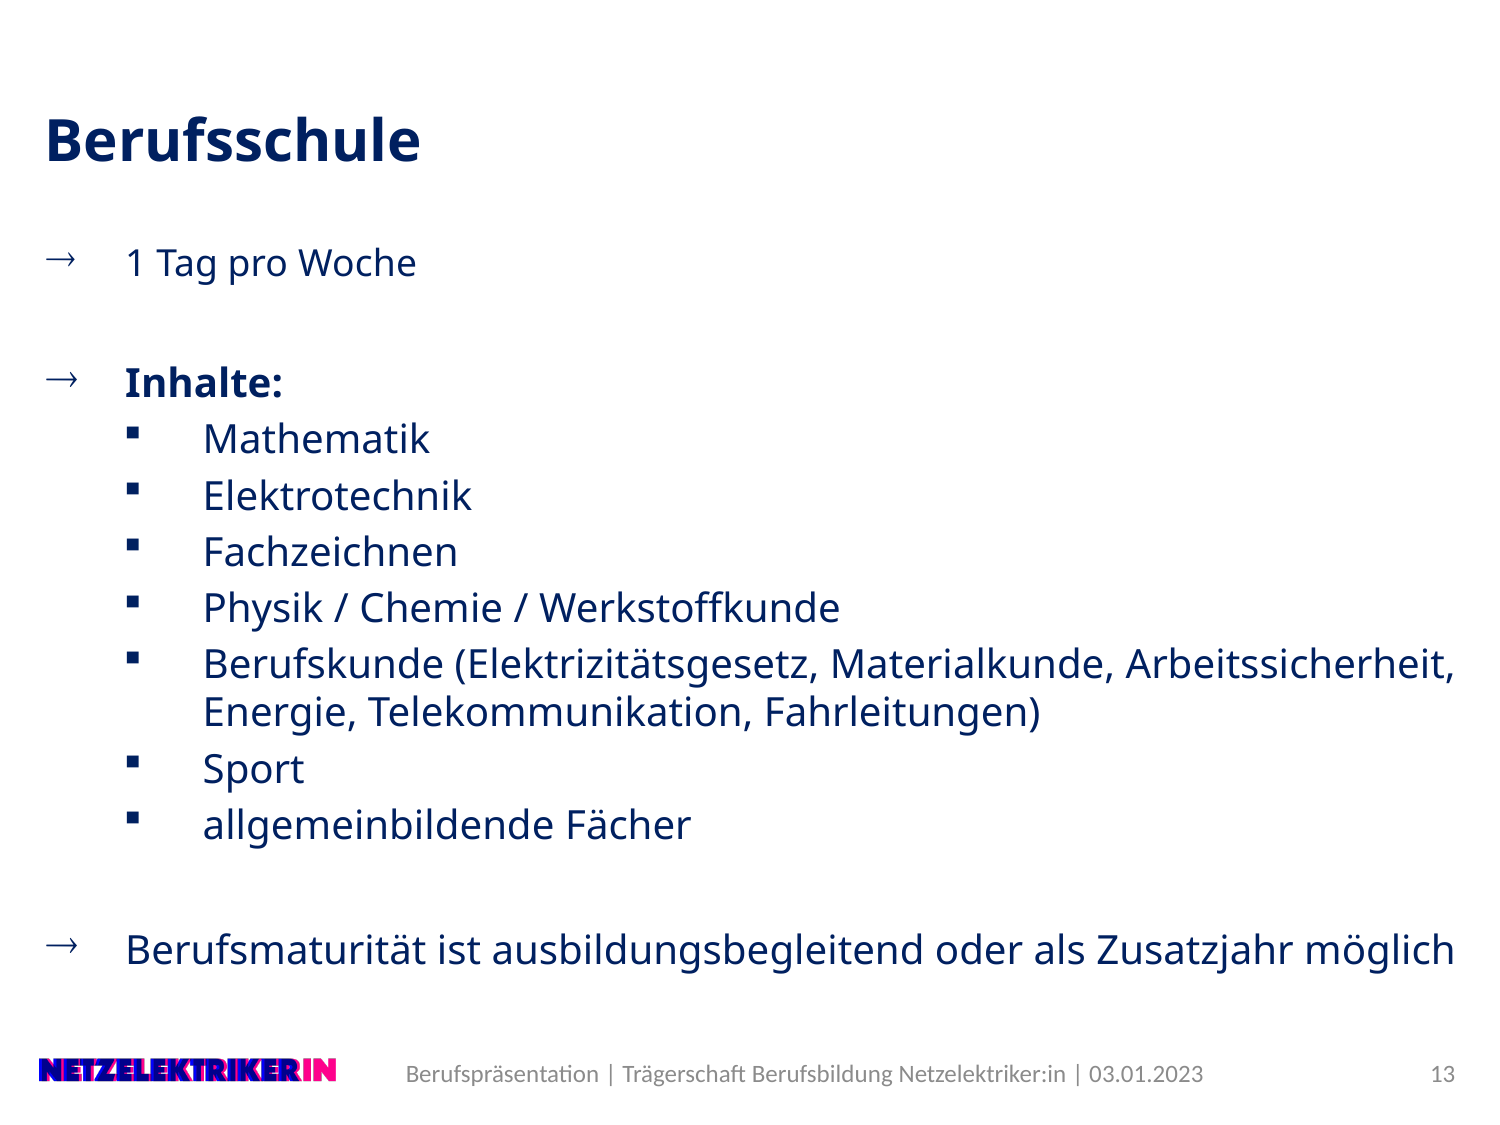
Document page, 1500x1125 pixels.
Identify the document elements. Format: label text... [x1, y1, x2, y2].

slide_number 13 [1316, 1042, 1471, 1103]
title Berufsschule [29, 45, 1471, 232]
list 1 Tag pro Woche Inhalte: Mathematik Elektrotechnik Fachzeichnen Physik / Chemie / Werkstoffkunde Berufskunde (Elektrizitätsgesetz, Materialkunde, Arbeitssicherheit, Energie, Telekommunikation, Fahrleitungen) Sport allgemeinbildende Fächer Berufsmaturität ist ausbildungsbegleitend oder als Zusatzjahr möglich [31, 231, 1473, 993]
footer Berufspräsentation | Trägerschaft Berufsbildung Netzelektriker:in | 03.01.2023 [365, 1042, 1247, 1103]
picture [0, 1011, 366, 1120]
